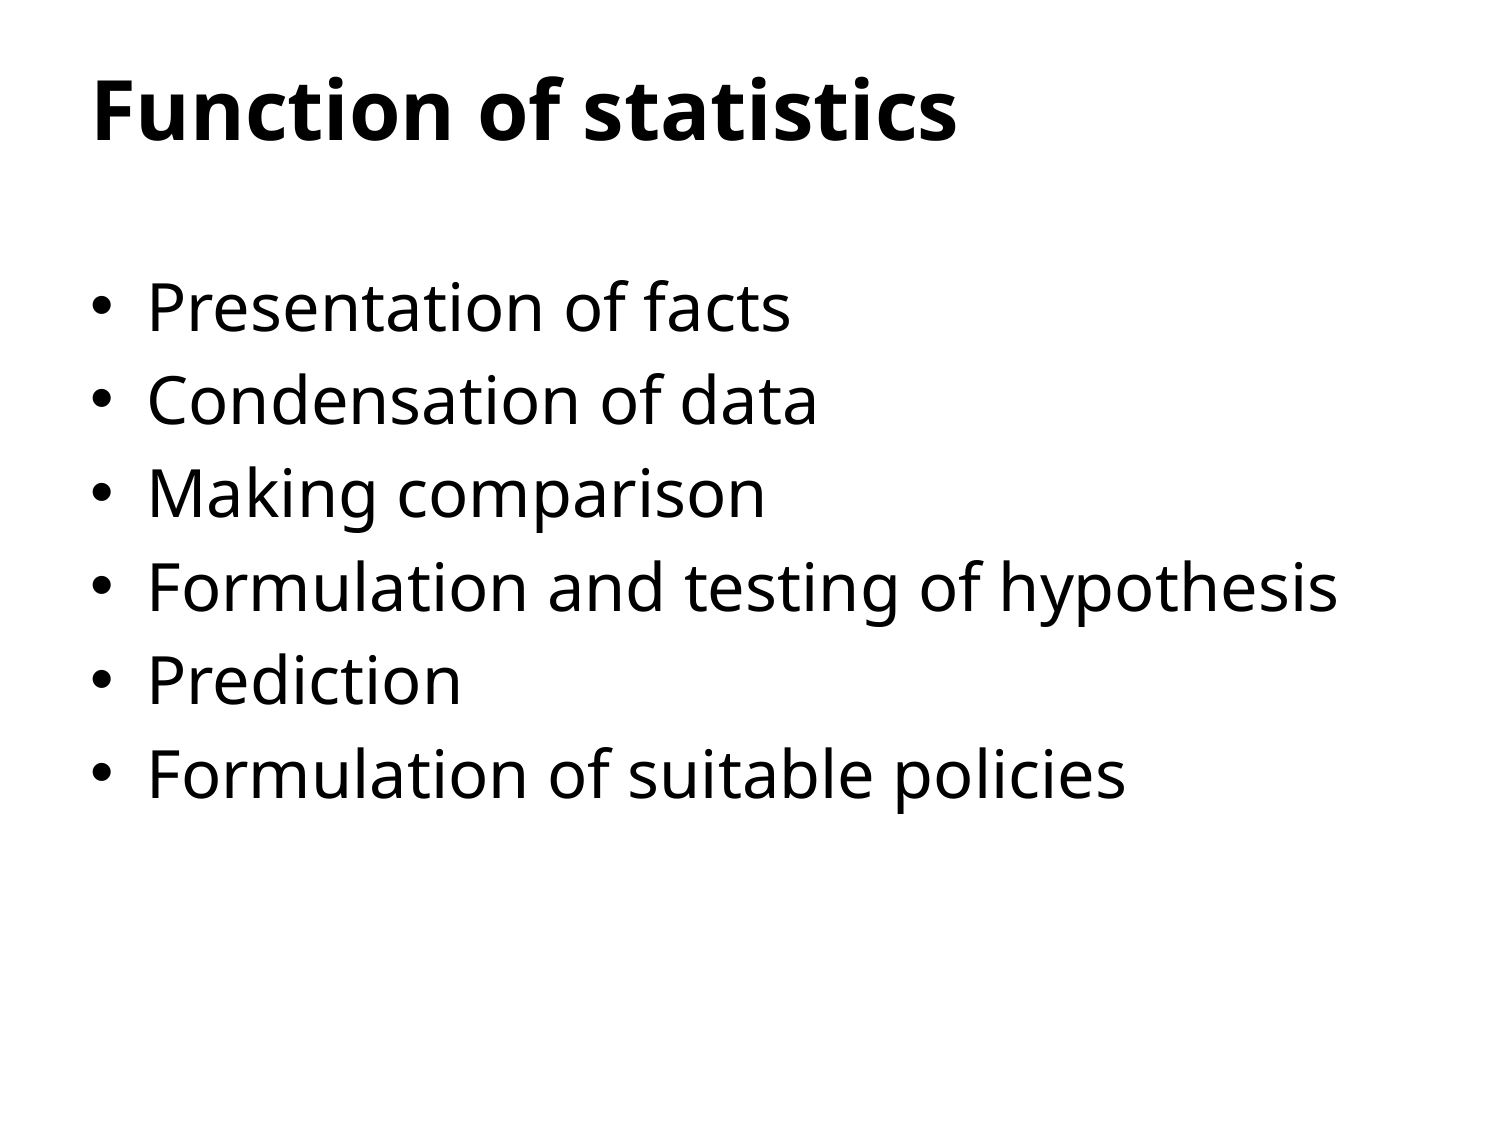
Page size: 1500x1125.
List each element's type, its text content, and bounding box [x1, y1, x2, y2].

list Function of statistics Presentation of facts Condensation of data Making comparison Formulation and testing of hypothesis Prediction Formulation of suitable policies [75, 50, 1425, 1075]
